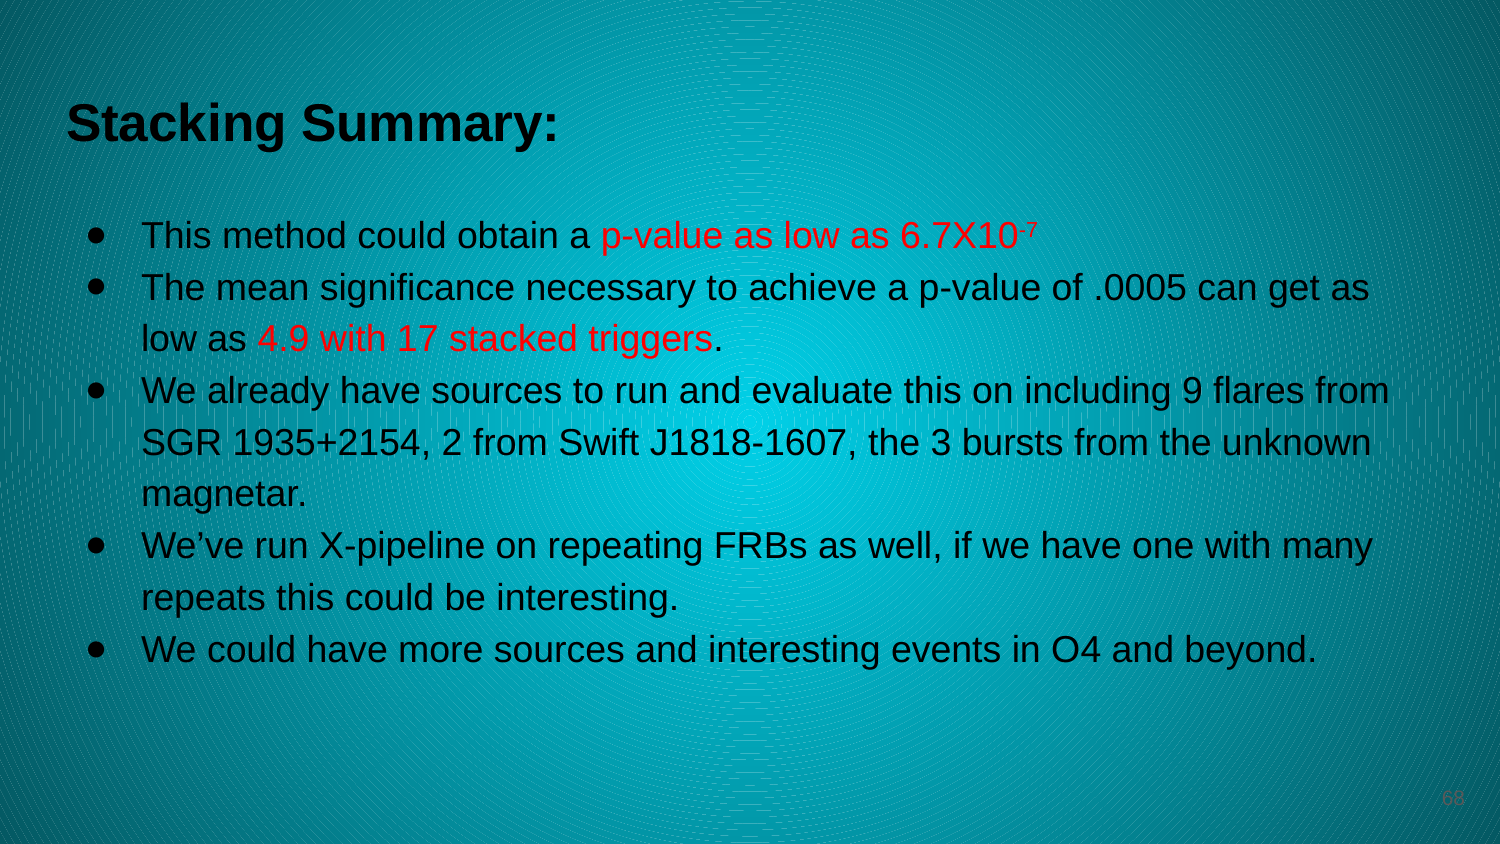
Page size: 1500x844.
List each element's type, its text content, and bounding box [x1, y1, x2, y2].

list This method could obtain a p-value as low as 6.7X10-7 The mean significance necessary to achieve a p-value of .0005 can get as low as 4.9 with 17 stacked triggers. We already have sources to run and evaluate this on including 9 flares from SGR 1935+2154, 2 from Swift J1818-1607, the 3 bursts from the unknown magnetar. We’ve run X-pipeline on repeating FRBs as well, if we have one with many repeats this could be interesting. We could have more sources and interesting events in O4 and beyond. [51, 189, 1449, 750]
title Stacking Summary: [51, 72, 1449, 167]
slide_number ‹#› [1389, 764, 1480, 830]
